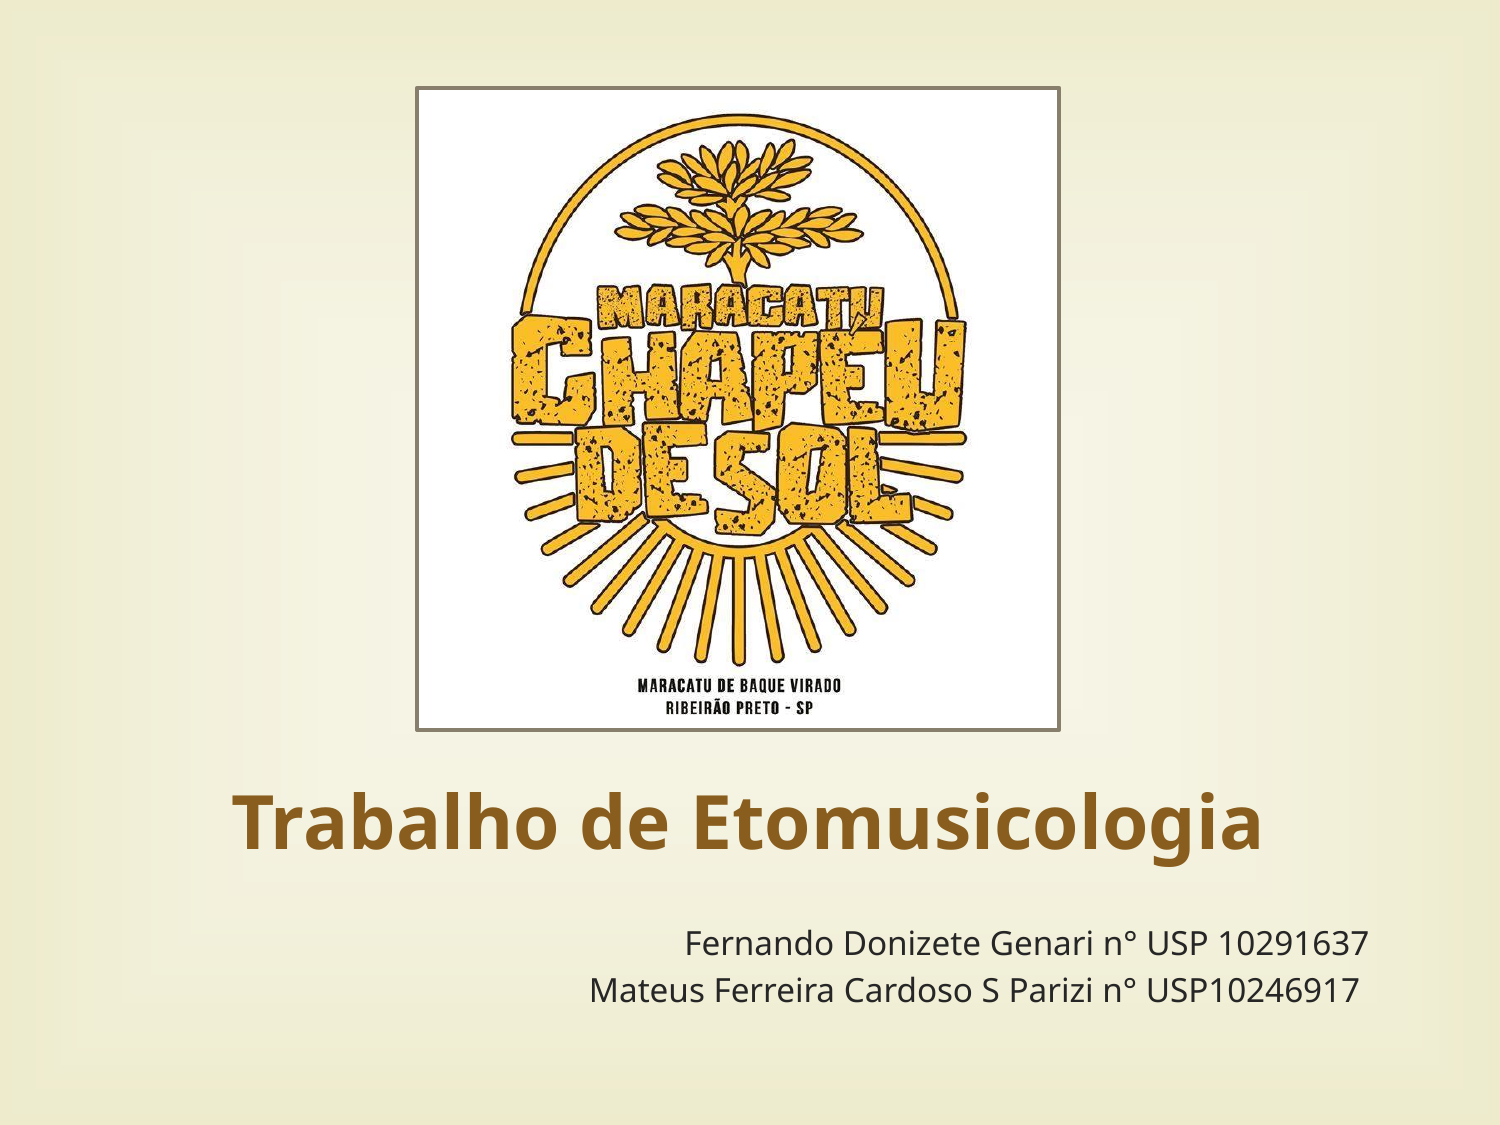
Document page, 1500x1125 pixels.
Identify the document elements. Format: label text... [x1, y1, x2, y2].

picture [418, 89, 1058, 729]
list Fernando Donizete Genari n° USP 10291637 Mateus Ferreira Cardoso S Parizi n° USP10246917 [112, 914, 1386, 1047]
title Trabalho de Etomusicologia [111, 765, 1386, 872]
